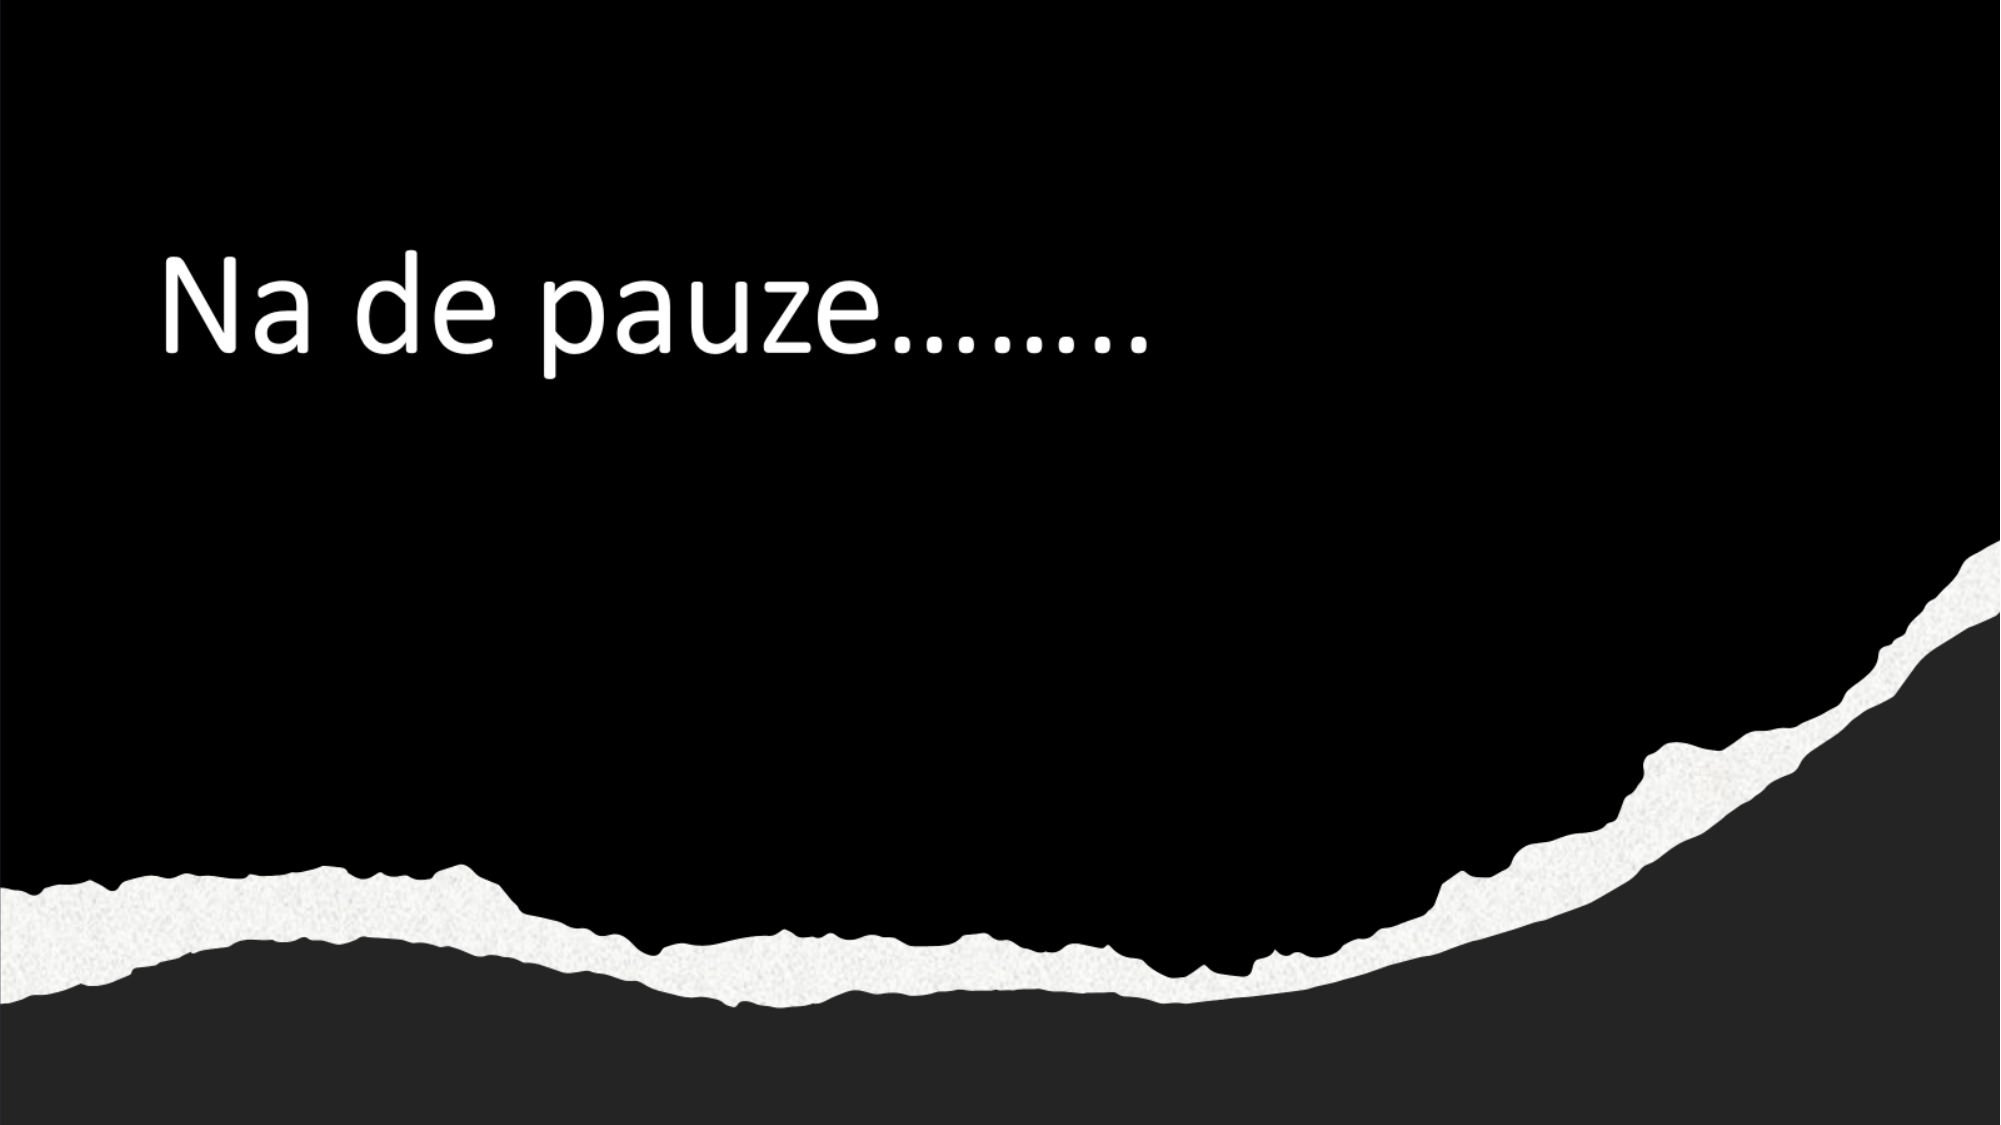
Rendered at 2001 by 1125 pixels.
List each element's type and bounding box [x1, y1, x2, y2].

list [0, 0, 2000, 1125]
